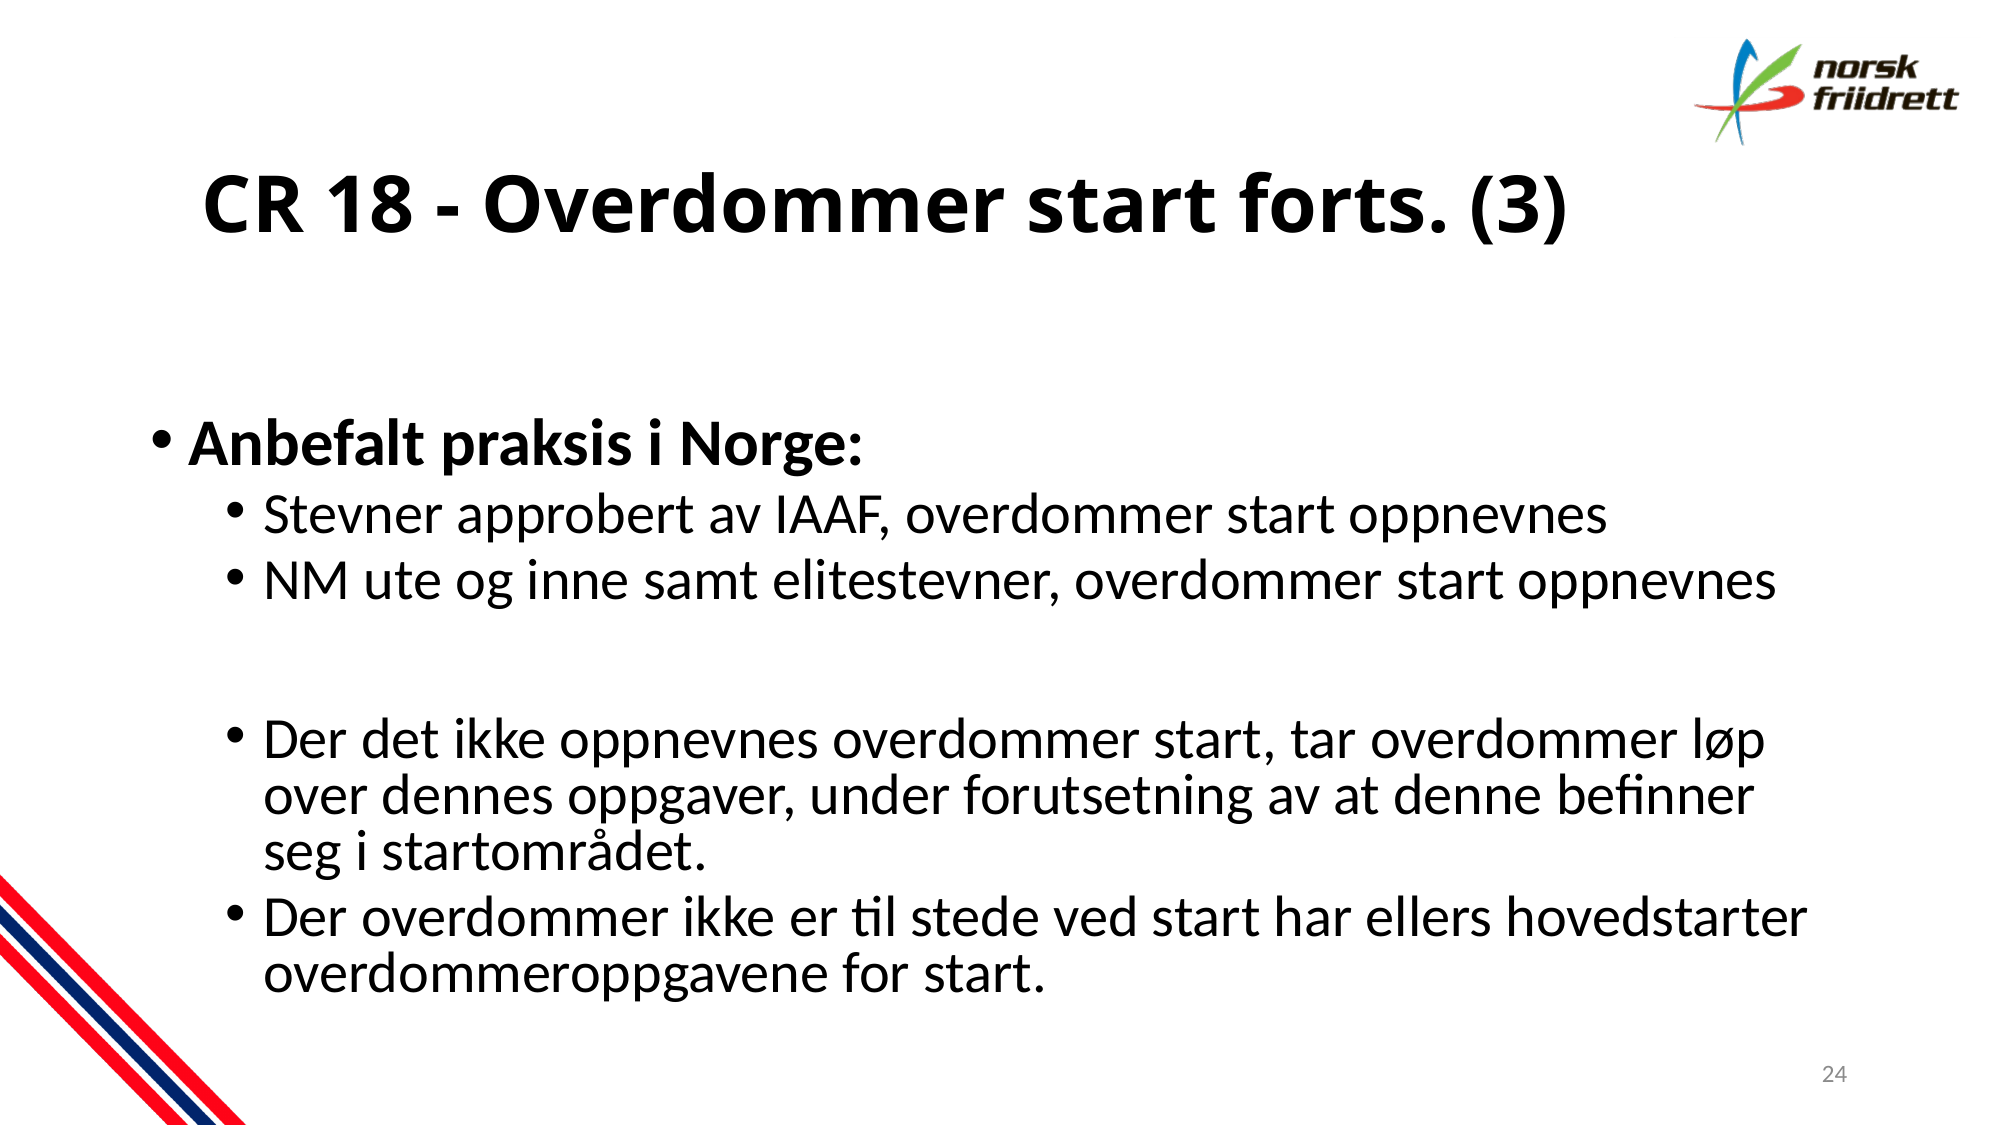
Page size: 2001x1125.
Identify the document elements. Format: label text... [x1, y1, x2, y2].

list Anbefalt praksis i Norge: Stevner approbert av IAAF, overdommer start oppnevnes NM ute og inne samt elitestevner, overdommer start oppnevnes Der det ikke oppnevnes overdommer start, tar overdommer løp over dennes oppgaver, under forutsetning av at denne befinner seg i startområdet. Der overdommer ikke er til stede ved start har ellers hovedstarter overdommeroppgavene for start. [135, 346, 1848, 1012]
title CR 18 - Overdommer start forts. (3) [186, 125, 1777, 289]
picture [0, 869, 368, 1125]
slide_number 24 [1412, 1042, 1863, 1103]
picture [1674, 37, 1981, 146]
